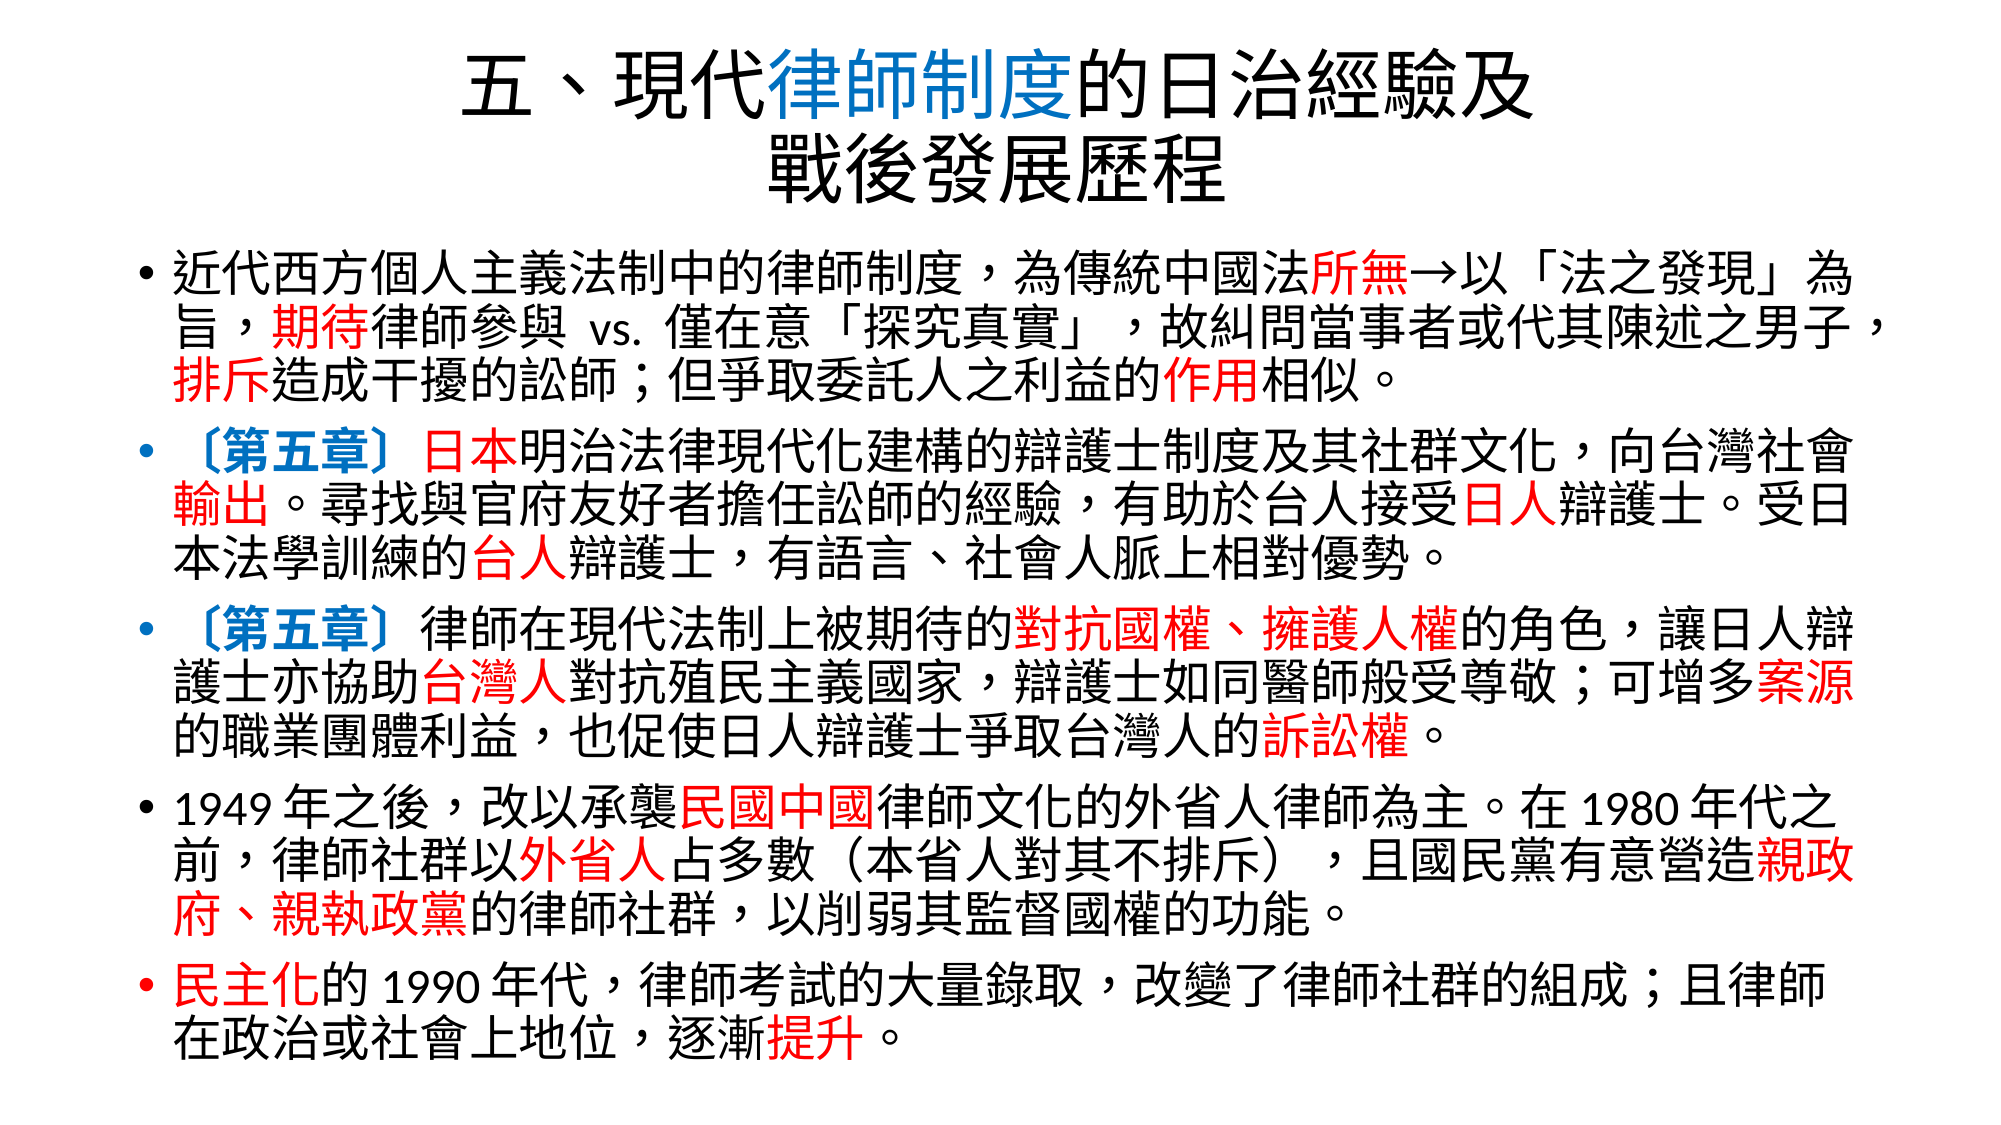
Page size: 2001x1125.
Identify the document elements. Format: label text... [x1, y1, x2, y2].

title 五、現代律師制度的日治經驗及 戰後發展歷程 [135, 39, 1861, 222]
list 近代西方個人主義法制中的律師制度，為傳統中國法所無→以「法之發現」為旨，期待律師參與 vs. 僅在意「探究真實」，故糾問當事者或代其陳述之男子，排斥造成干擾的訟師；但爭取委託人之利益的作用相似。 〔第五章〕日本明治法律現代化建構的辯護士制度及其社群文化，向台灣社會輸出。尋找與官府友好者擔任訟師的經驗，有助於台人接受日人辯護士。受日本法學訓練的台人辯護士，有語言、社會人脈上相對優勢。 〔第五章〕律師在現代法制上被期待的對抗國權、擁護人權的角色，讓日人辯護士亦協助台灣人對抗殖民主義國家，辯護士如同醫師般受尊敬；可增多案源的職業團體利益，也促使日人辯護士爭取台灣人的訴訟權。 1949年之後，改以承襲民國中國律師文化的外省人律師為主。在1980年代之前，律師社群以外省人占多數（本省人對其不排斥），且國民黨有意營造親政府、親執政黨的律師社群，以削弱其監督國權的功能。 民主化的1990年代，律師考試的大量錄取，改變了律師社群的組成；且律師在政治或社會上地位，逐漸提升。 [122, 241, 1873, 1093]
